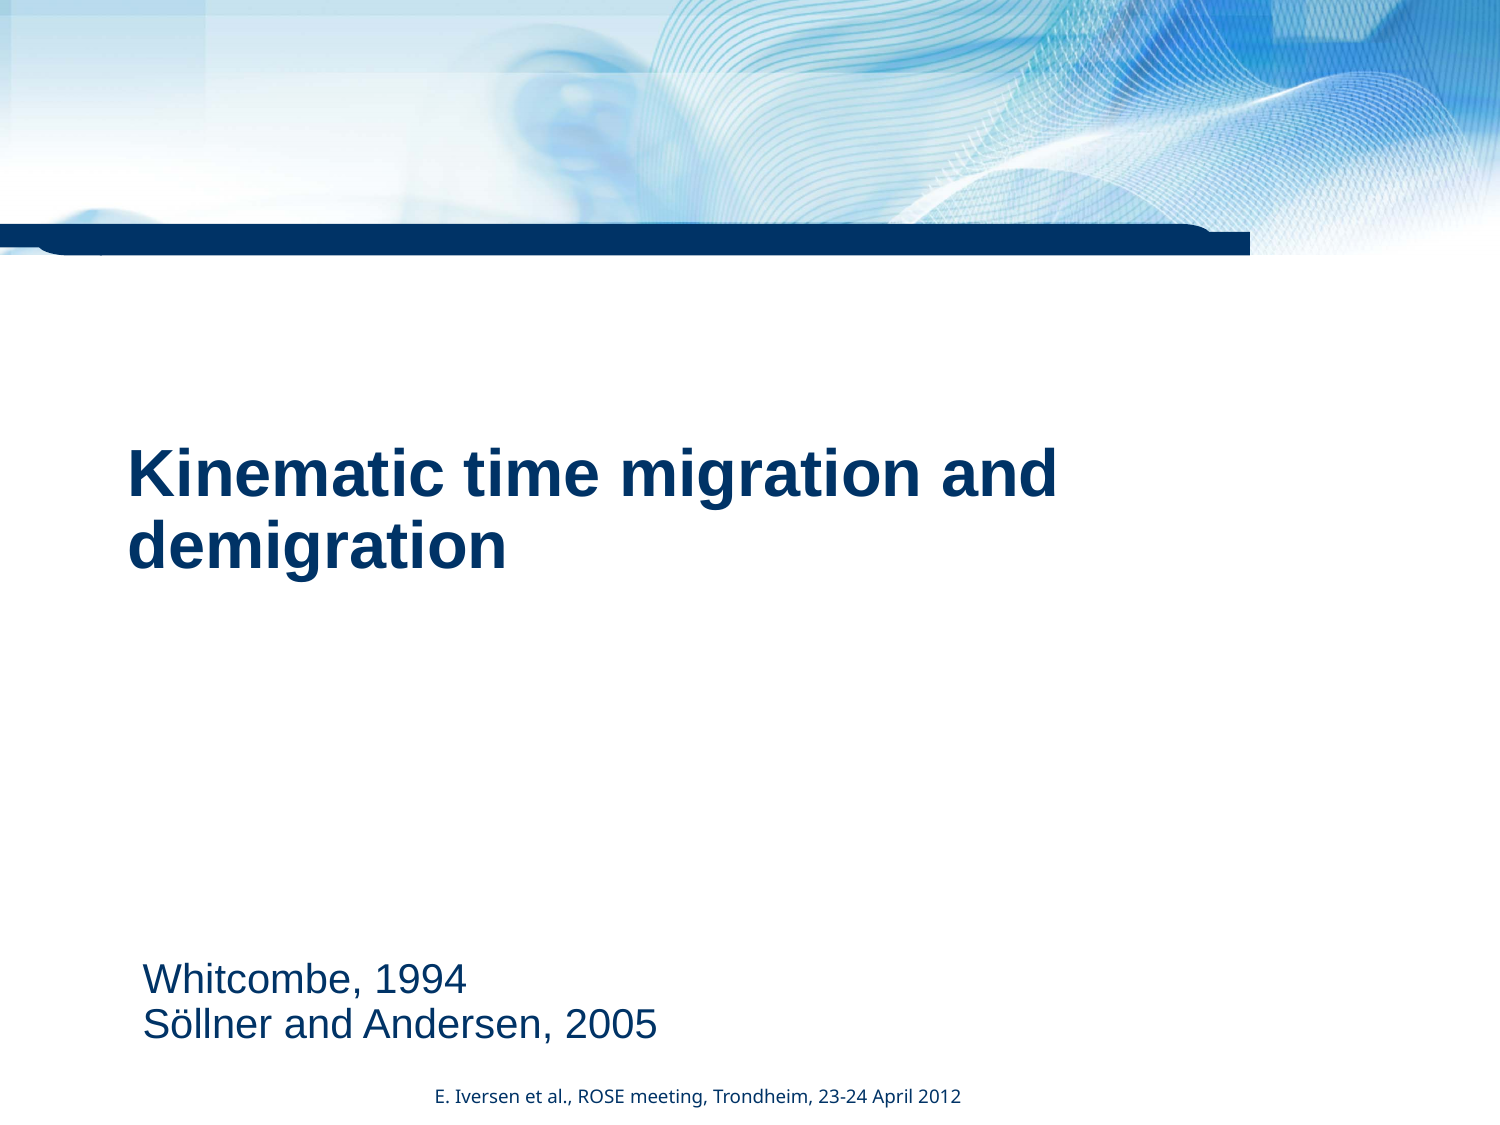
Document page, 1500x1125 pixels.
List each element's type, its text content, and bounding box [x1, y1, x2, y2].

text_box Whitcombe, 1994 Söllner and Andersen, 2005 [127, 949, 673, 1055]
title Kinematic time migration and demigration [112, 349, 1388, 591]
picture [0, 0, 1500, 255]
picture [0, 248, 54, 255]
footer E. Iversen et al., ROSE meeting, Trondheim, 23-24 April 2012 [182, 1076, 1213, 1107]
